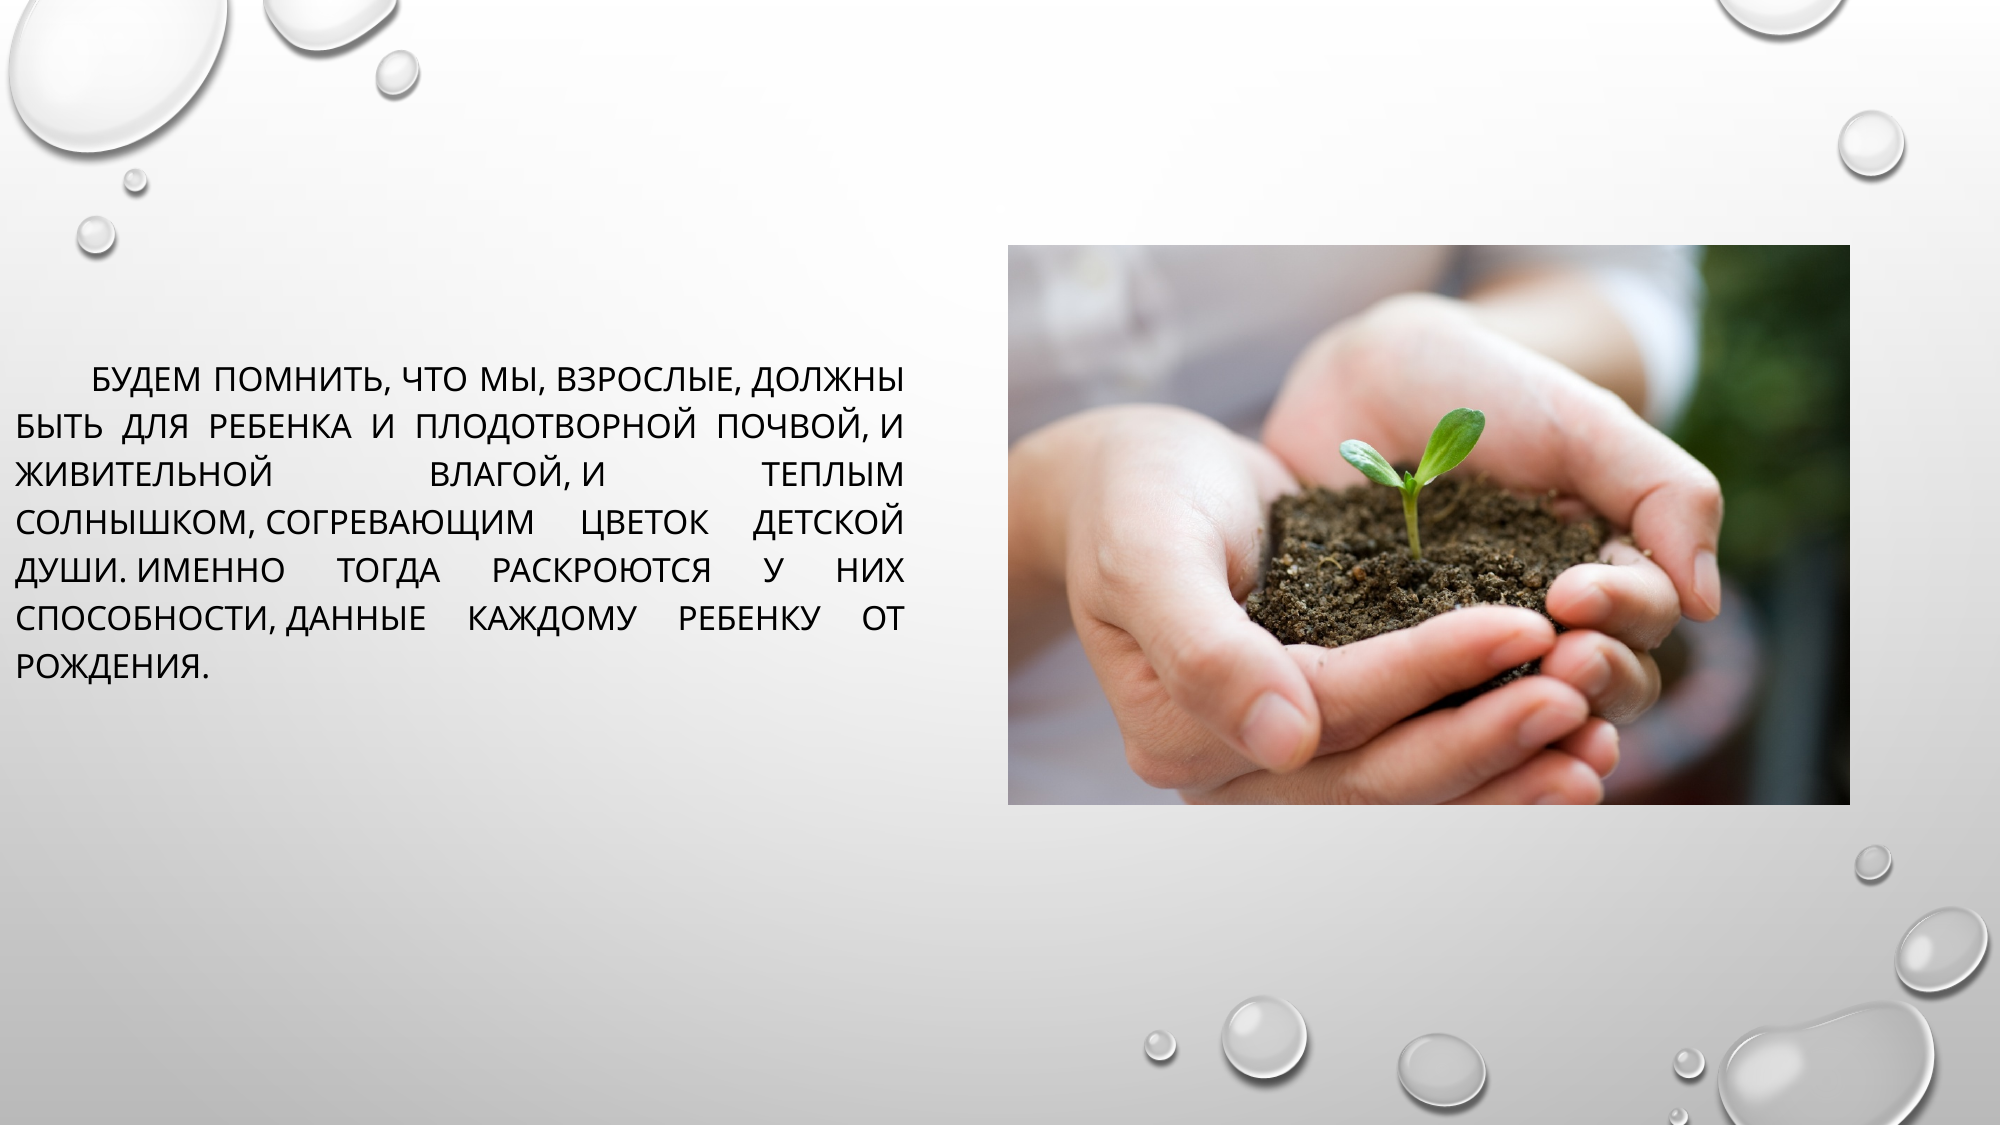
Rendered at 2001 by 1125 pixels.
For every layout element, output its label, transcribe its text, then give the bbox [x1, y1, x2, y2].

picture [0, 0, 2000, 1125]
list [1007, 244, 1851, 806]
list Будем помнить, что мы, взрослые, должны быть для ребенка и плодотворной почвой, и живительной влагой, и теплым солнышком, согревающим цветок детской души. Именно тогда раскроются у них способности, данные каждому ребенку от рождения. [0, 342, 921, 861]
